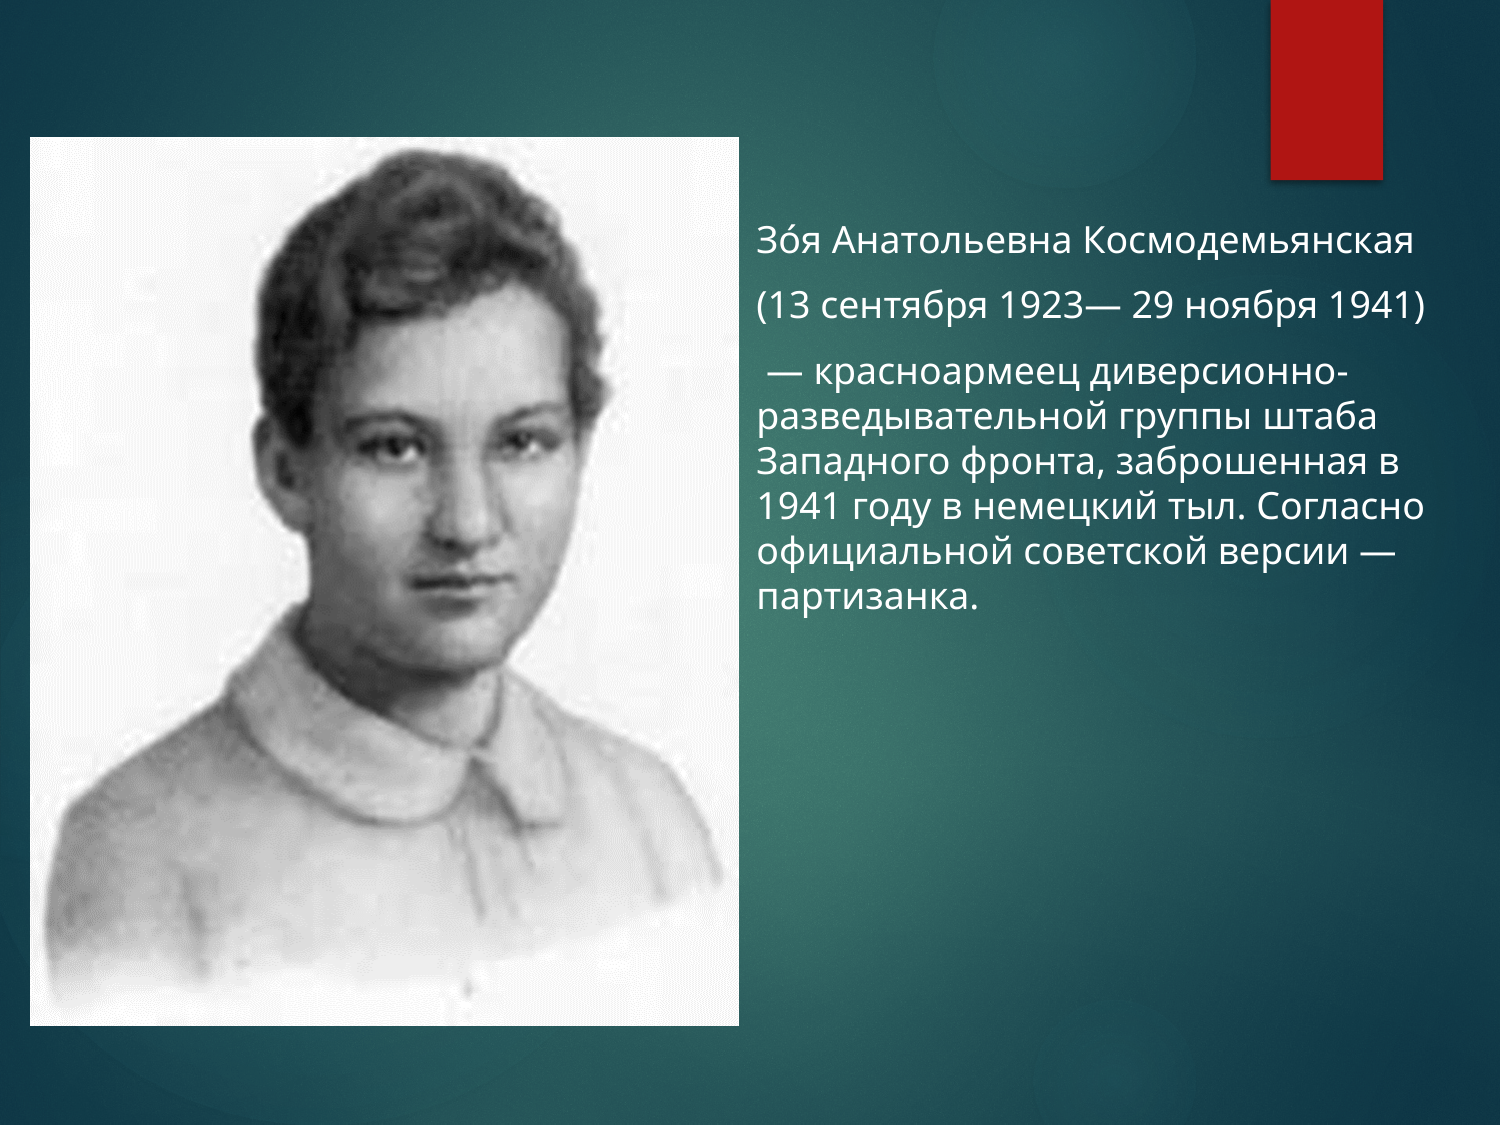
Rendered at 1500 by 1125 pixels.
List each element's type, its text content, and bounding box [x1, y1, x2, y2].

picture [29, 136, 739, 1026]
list Зо́я Анатольевна Космодемьянская (13 сентября 1923— 29 ноября 1941) — красноармеец диверсионно-разведывательной группы штаба Западного фронта, заброшенная в 1941 году в немецкий тыл. Согласно официальной советской версии — партизанка. [741, 208, 1500, 1091]
